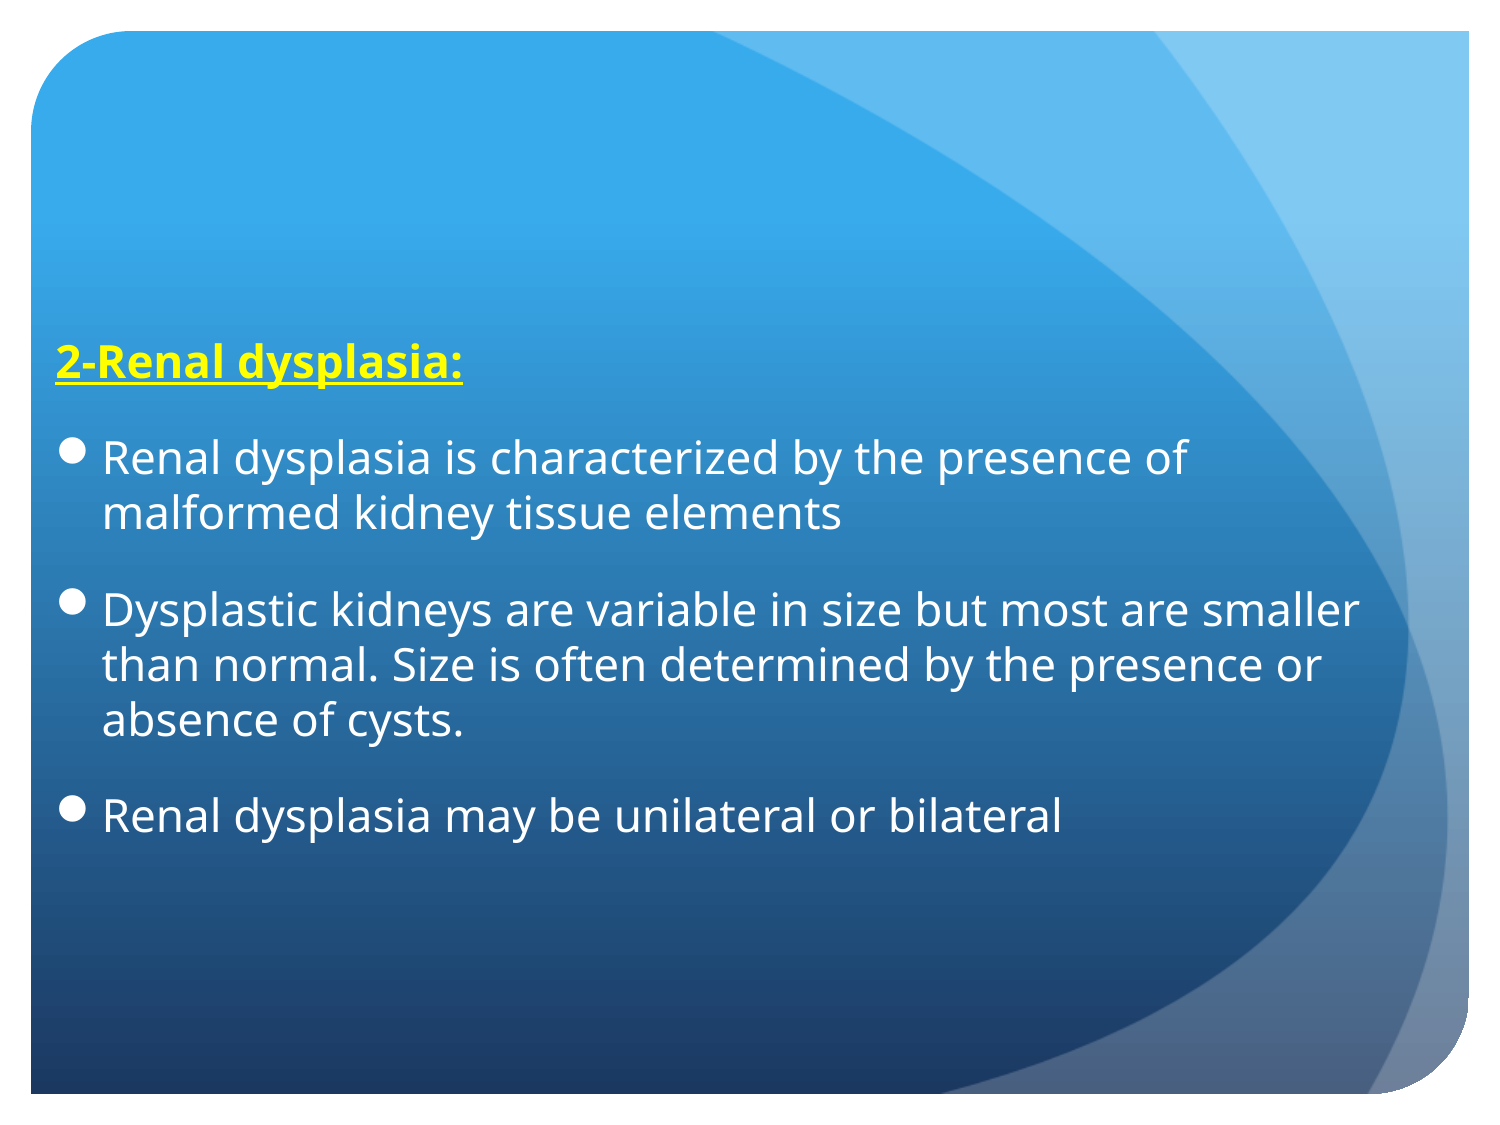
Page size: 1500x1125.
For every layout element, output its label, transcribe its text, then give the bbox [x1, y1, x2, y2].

picture [24, 30, 1473, 1094]
list 2-Renal dysplasia: Renal dysplasia is characterized by the presence of malformed kidney tissue elements Dysplastic kidneys are variable in size but most are smaller than normal. Size is often determined by the presence or absence of cysts. Renal dysplasia may be unilateral or bilateral [40, 324, 1388, 1088]
